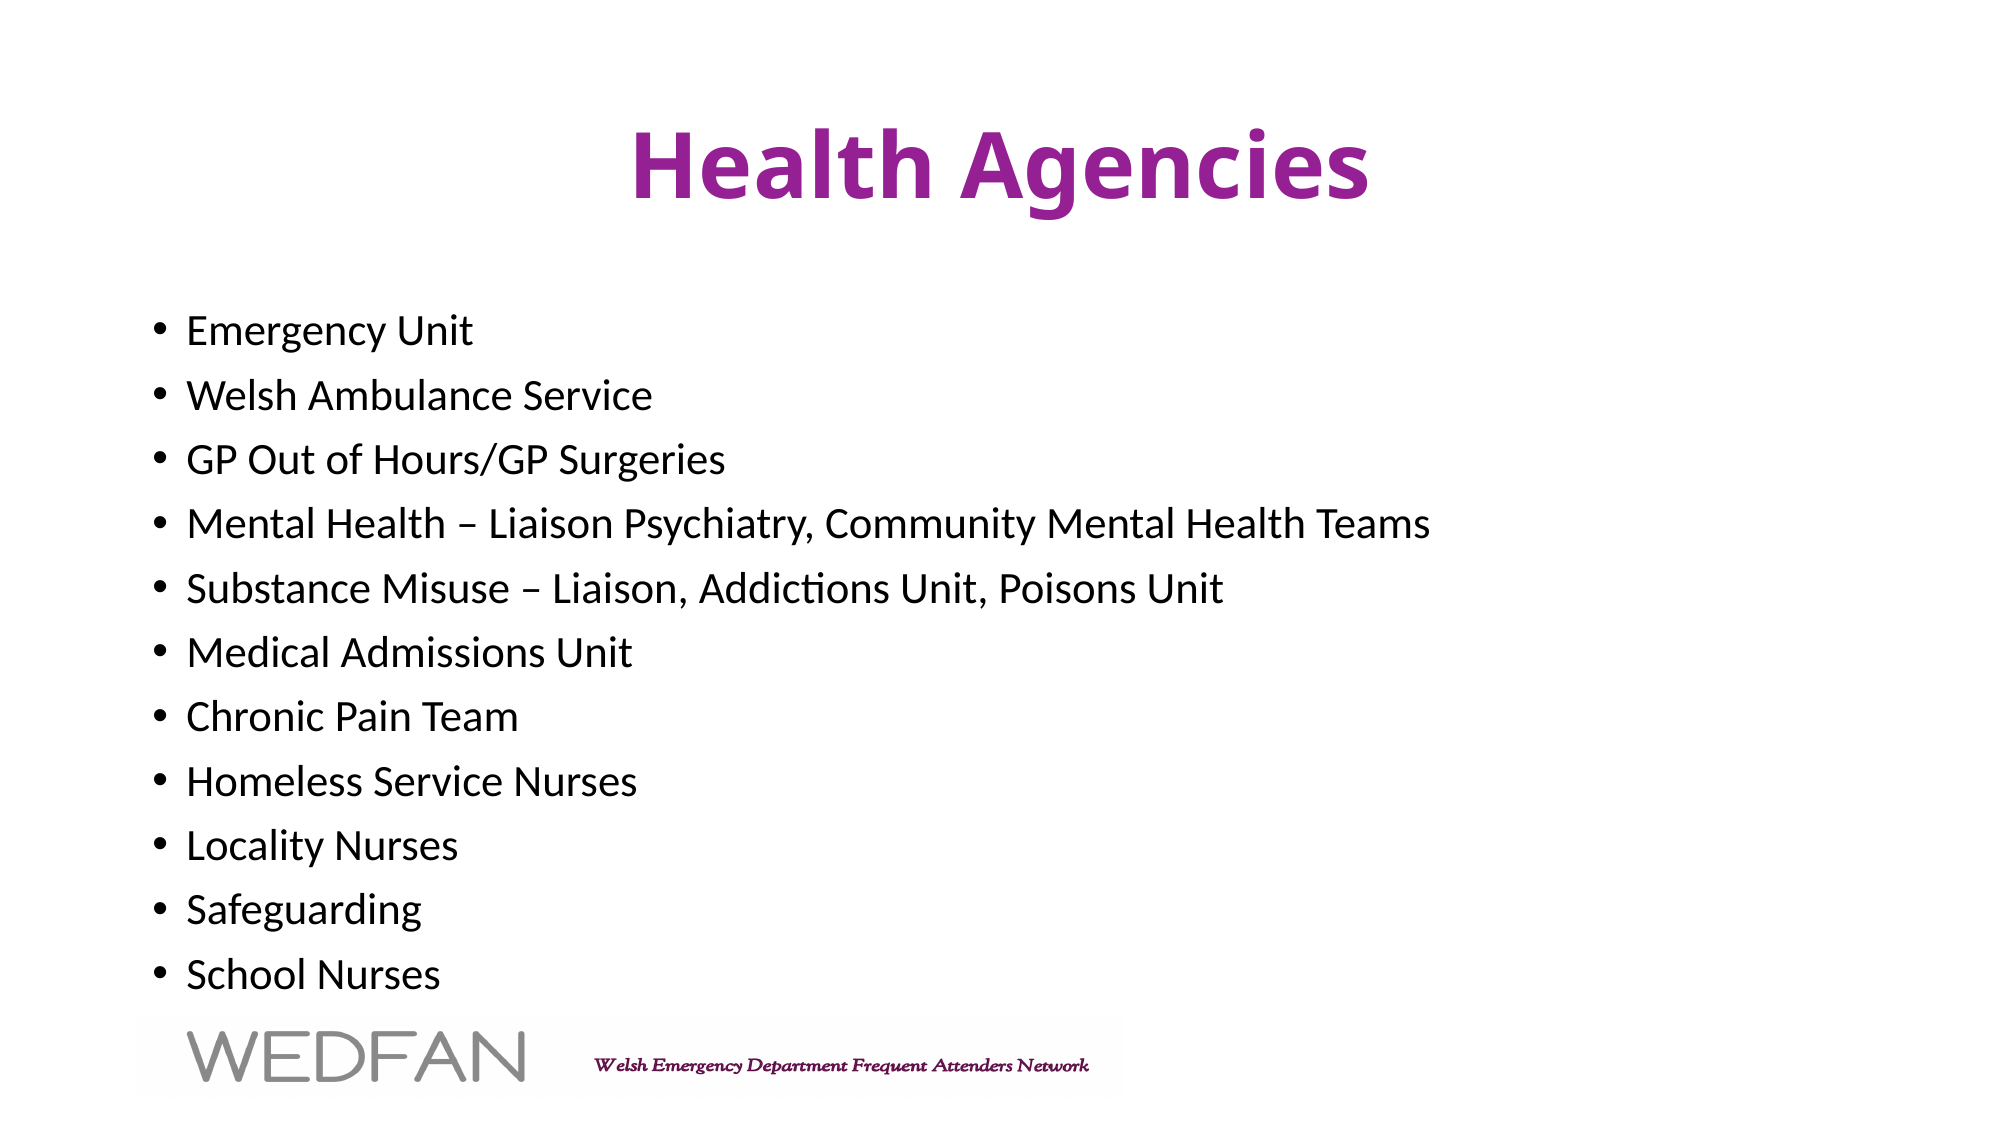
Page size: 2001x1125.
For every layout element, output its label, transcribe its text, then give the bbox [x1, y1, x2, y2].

picture [139, 565, 1122, 1125]
title Health Agencies [137, 59, 1863, 278]
list Emergency Unit Welsh Ambulance Service GP Out of Hours/GP Surgeries Mental Health – Liaison Psychiatry, Community Mental Health Teams Substance Misuse – Liaison, Addictions Unit, Poisons Unit Medical Admissions Unit Chronic Pain Team Homeless Service Nurses Locality Nurses Safeguarding School Nurses [137, 299, 1863, 1014]
